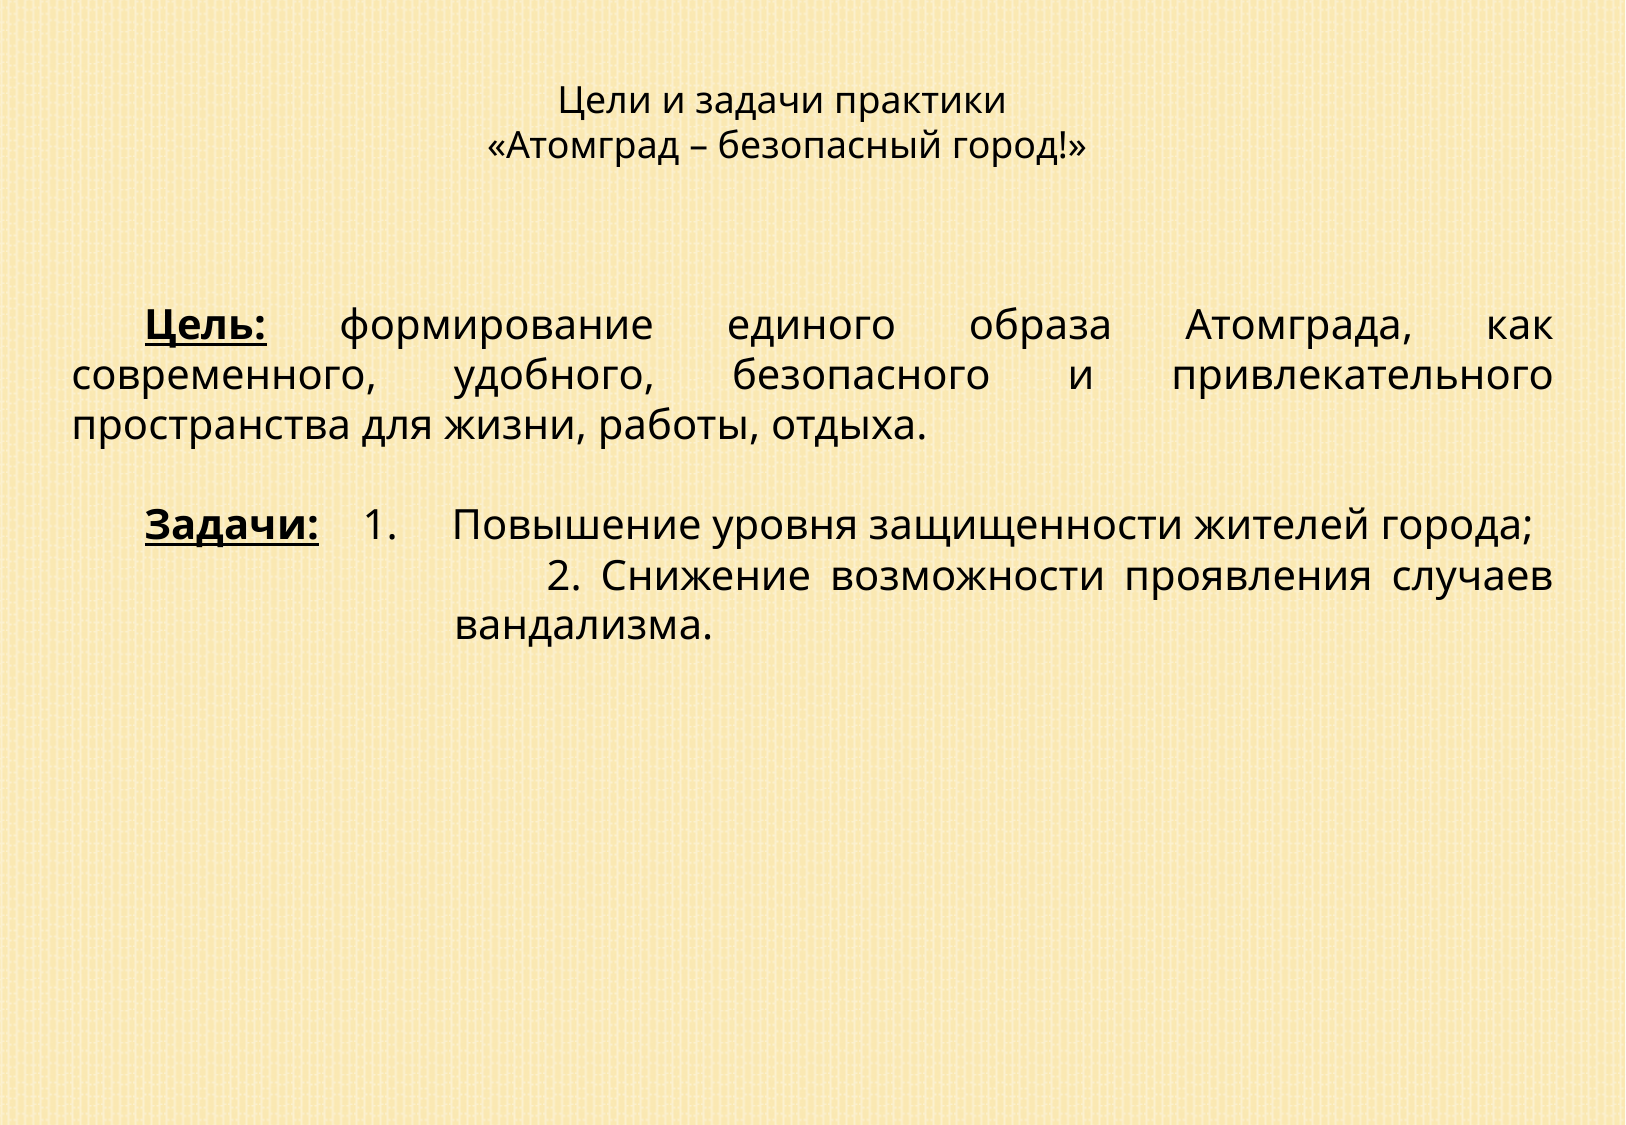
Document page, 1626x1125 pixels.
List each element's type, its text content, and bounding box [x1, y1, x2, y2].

text_box Цель: формирование единого образа Атомграда, как современного, удобного, безопасного и привлекательного пространства для жизни, работы, отдыха. Задачи: 1. Повышение уровня защищенности жителей города; 2. Снижение возможности проявления случаев вандализма. [54, 289, 1571, 708]
text_box Цели и задачи практики «Атомград – безопасный город!» [36, 40, 1538, 221]
